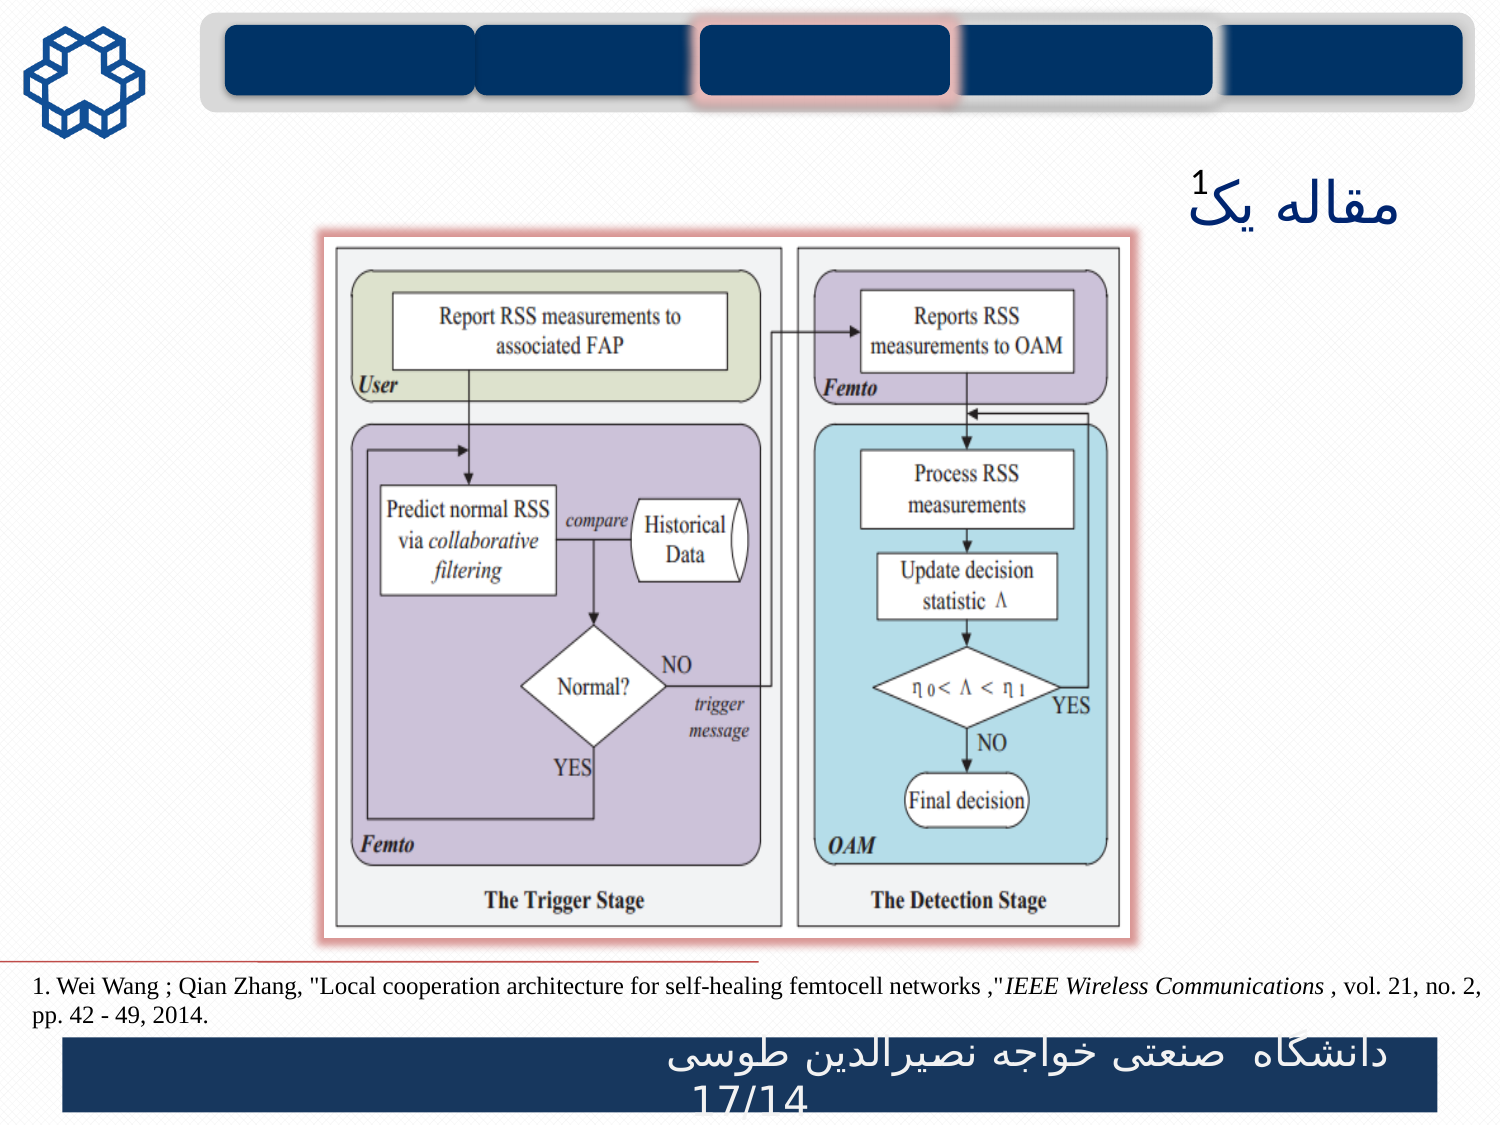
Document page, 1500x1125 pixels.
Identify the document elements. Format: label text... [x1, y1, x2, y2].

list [324, 237, 1131, 938]
text_box پیشنهاد‌ها [224, 24, 476, 97]
text_box 1 [1175, 149, 1213, 210]
text_box رویکردهای حل مسأله [968, 24, 1214, 97]
text_box کارهای پیشین [699, 24, 951, 97]
title مقاله یک [83, 125, 1417, 275]
text_box [1217, 10, 1478, 115]
slide_number دانشگاه صنعتی خواجه نصیرالدین طوسی 17/14 [62, 1037, 1438, 1113]
text_box مفاهیم اولیه [1231, 24, 1464, 97]
text_box جمع‌بندی [476, 24, 681, 97]
text_box 1. Wei Wang ; Qian Zhang, "Local cooperation architecture for self-healing femtocell networks ,"IEEE Wireless Communications , vol. 21, no. 2, pp. 42 - 49, 2014. [17, 961, 1500, 1037]
text_box [197, 10, 695, 115]
picture [17, 15, 152, 151]
